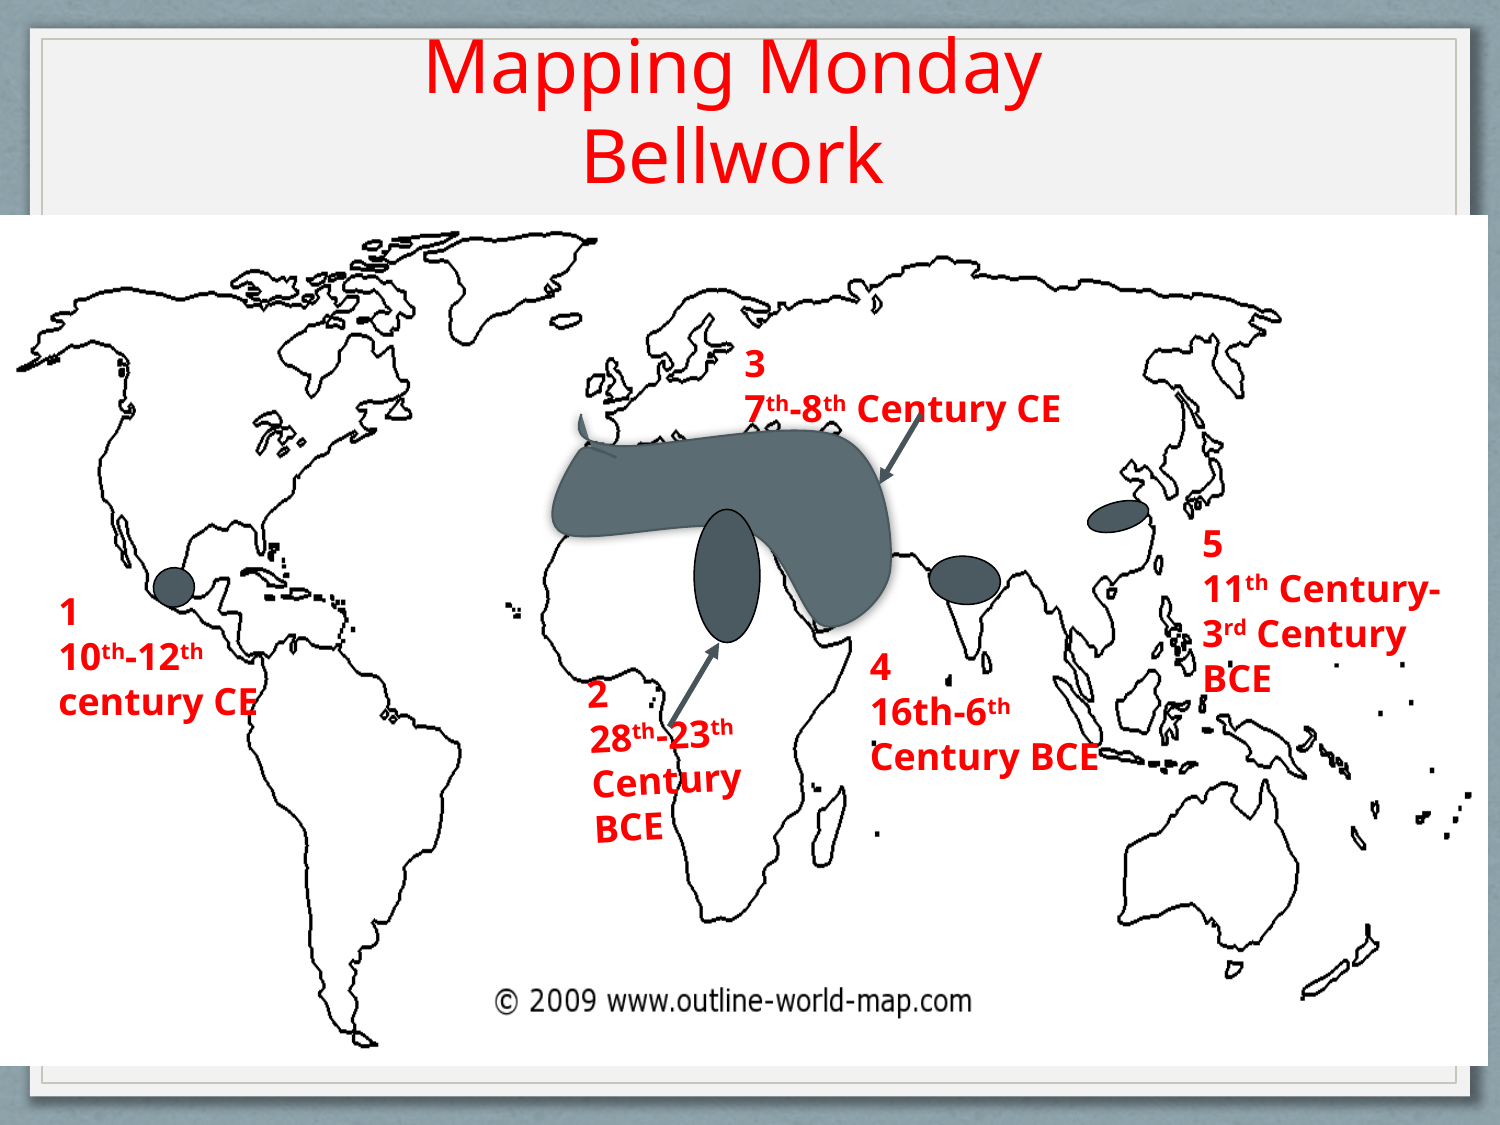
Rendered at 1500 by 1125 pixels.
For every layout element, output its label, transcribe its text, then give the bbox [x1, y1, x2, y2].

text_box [878, 413, 922, 485]
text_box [668, 641, 720, 728]
picture [0, 214, 1488, 1066]
title Mapping Monday Bellwork [318, 0, 1147, 207]
